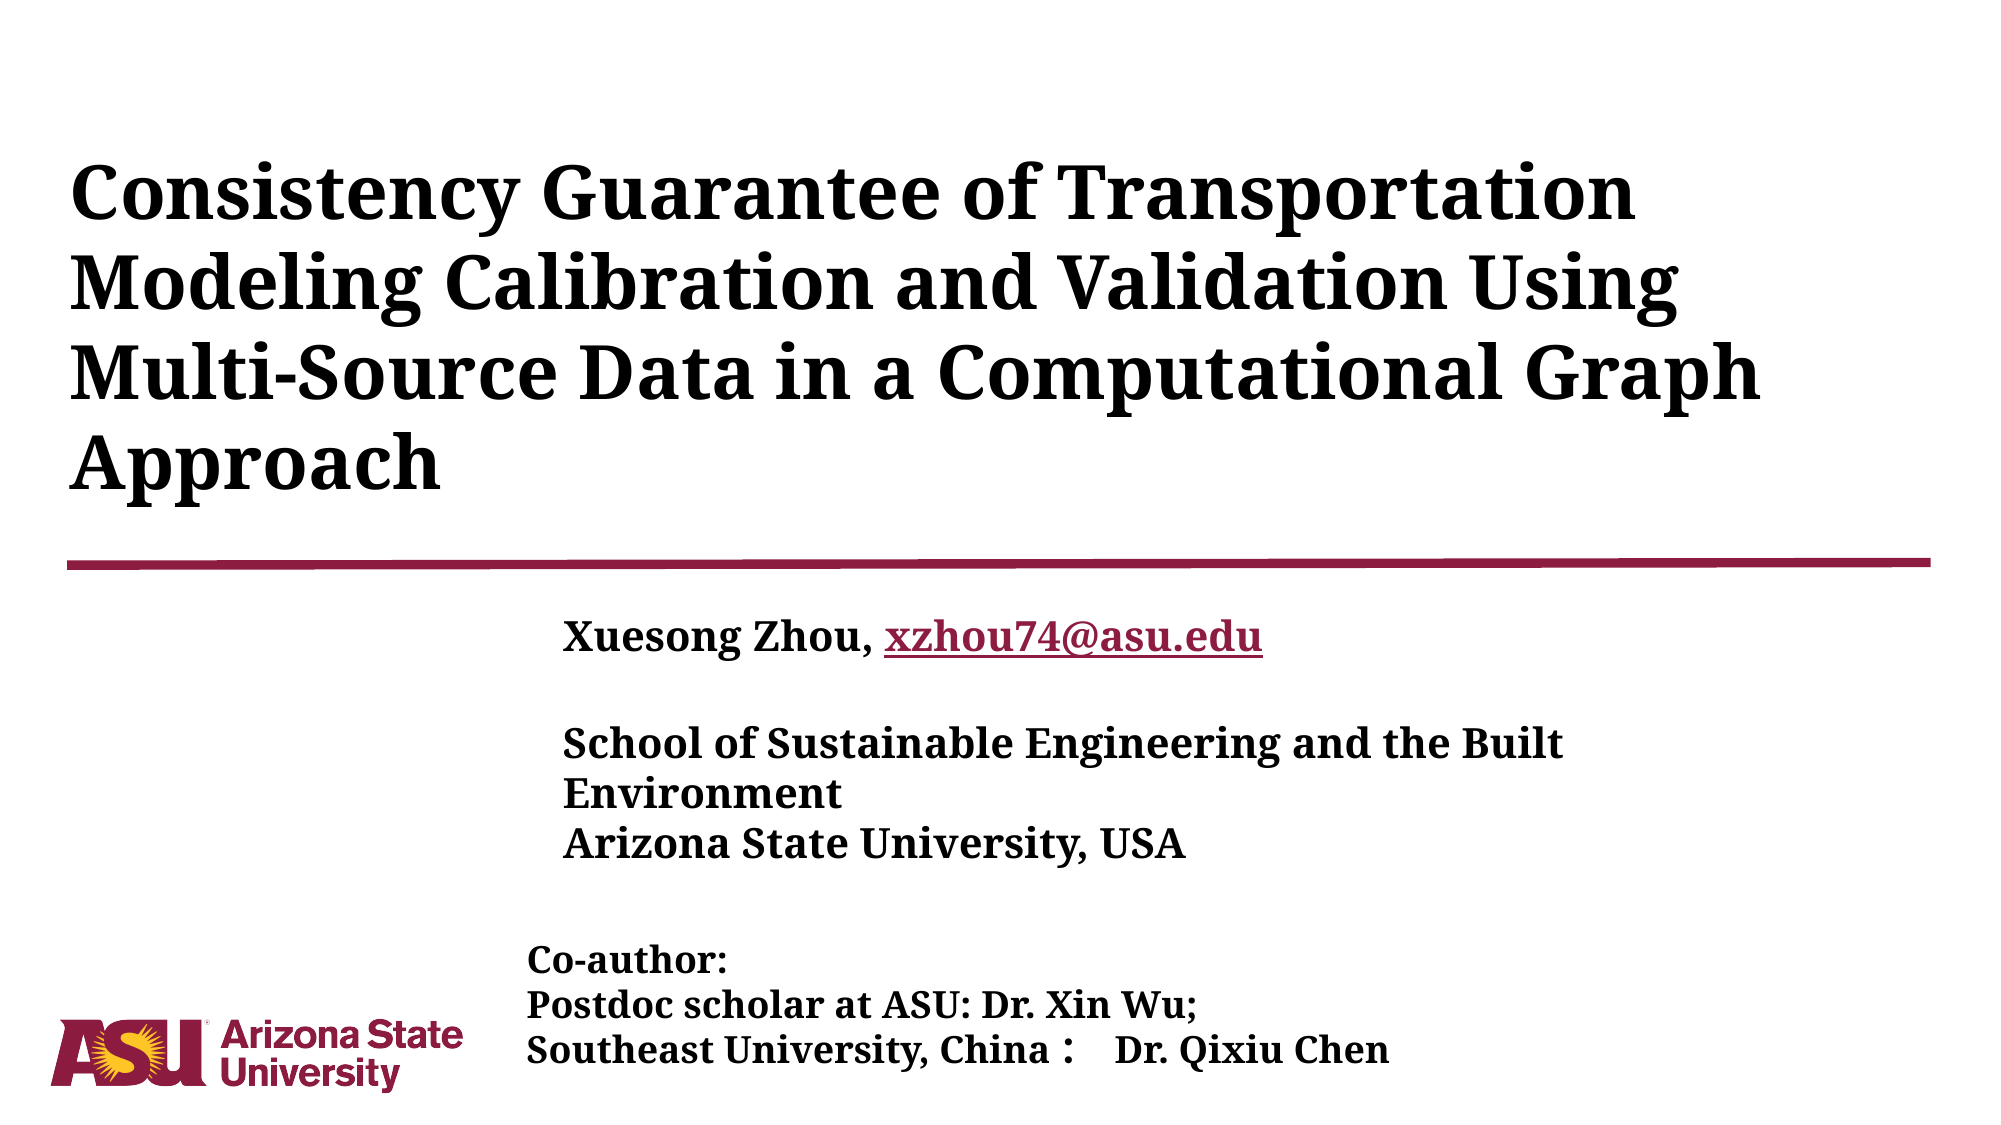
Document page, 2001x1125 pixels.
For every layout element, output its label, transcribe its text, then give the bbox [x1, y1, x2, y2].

text_box Co-author: Postdoc scholar at ASU: Dr. Xin Wu; Southeast University, China： Dr. Qixiu Chen [511, 928, 1406, 1079]
text_box Xuesong Zhou, xzhou74@asu.edu School of Sustainable Engineering and the Built Environment Arizona State University, USA [562, 583, 1760, 993]
picture [17, 986, 496, 1120]
text_box Consistency Guarantee of Transportation Modeling Calibration and Validation Using Multi-Source Data in a Computational Graph Approach [55, 99, 1900, 550]
